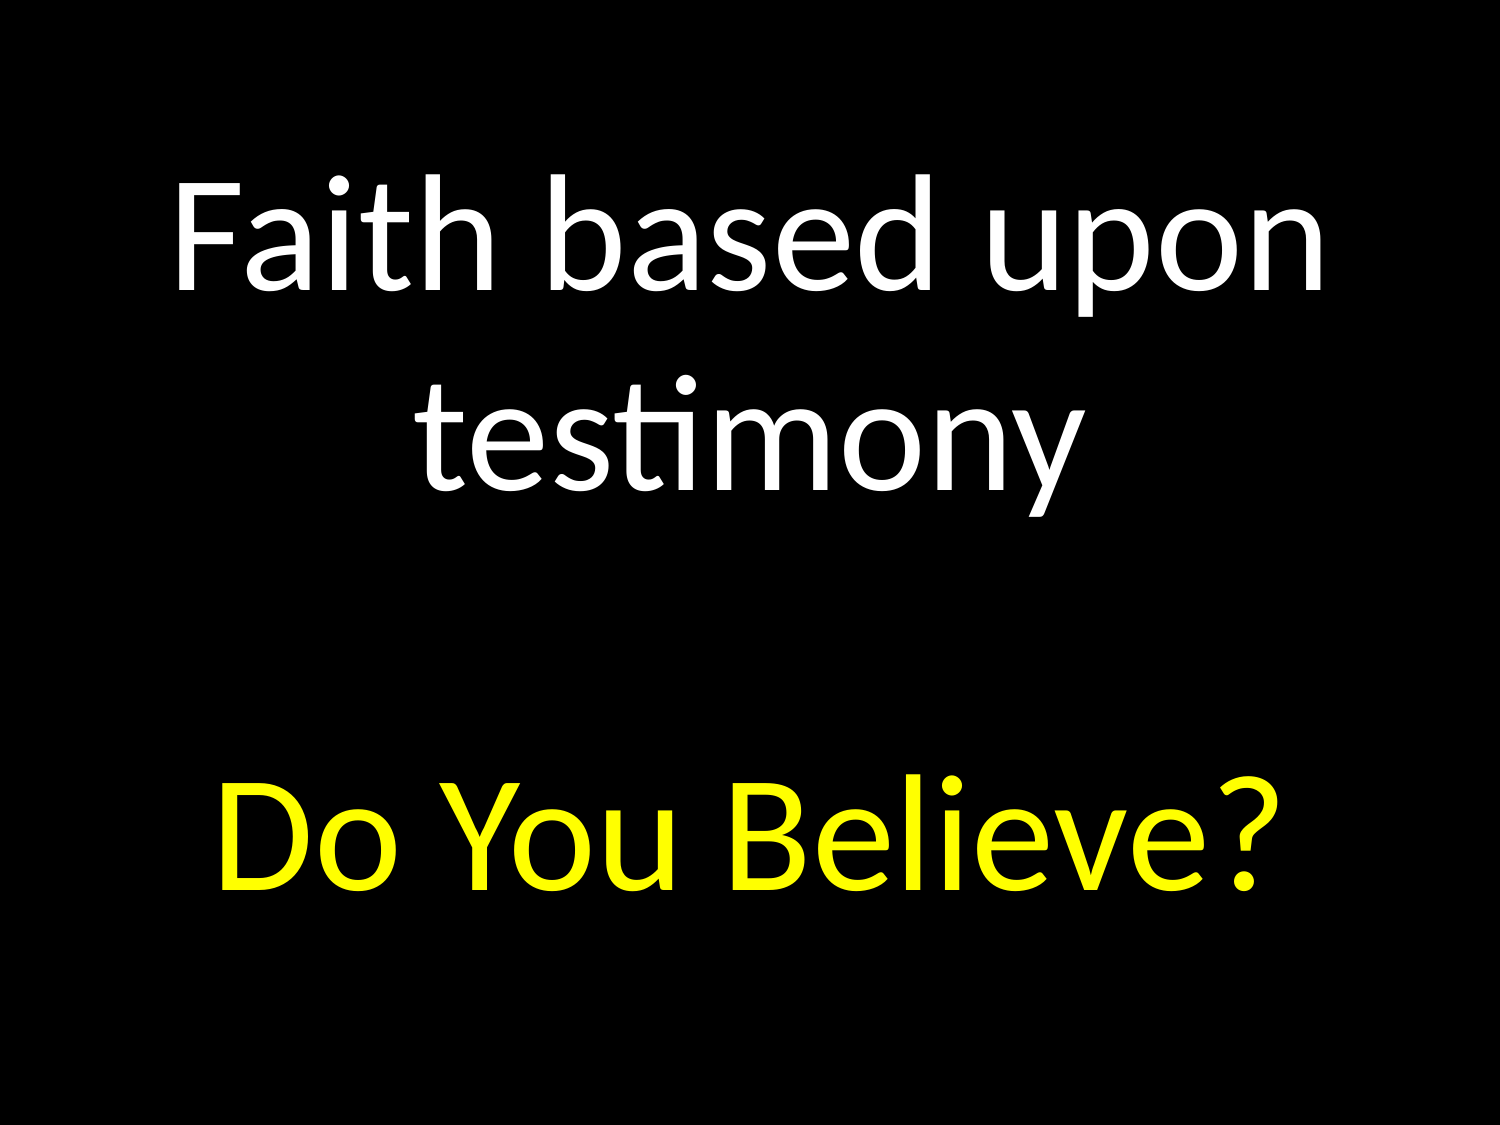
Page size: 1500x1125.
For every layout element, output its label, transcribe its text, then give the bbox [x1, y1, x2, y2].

title Faith based upon testimony Do You Believe? [112, 0, 1388, 1049]
